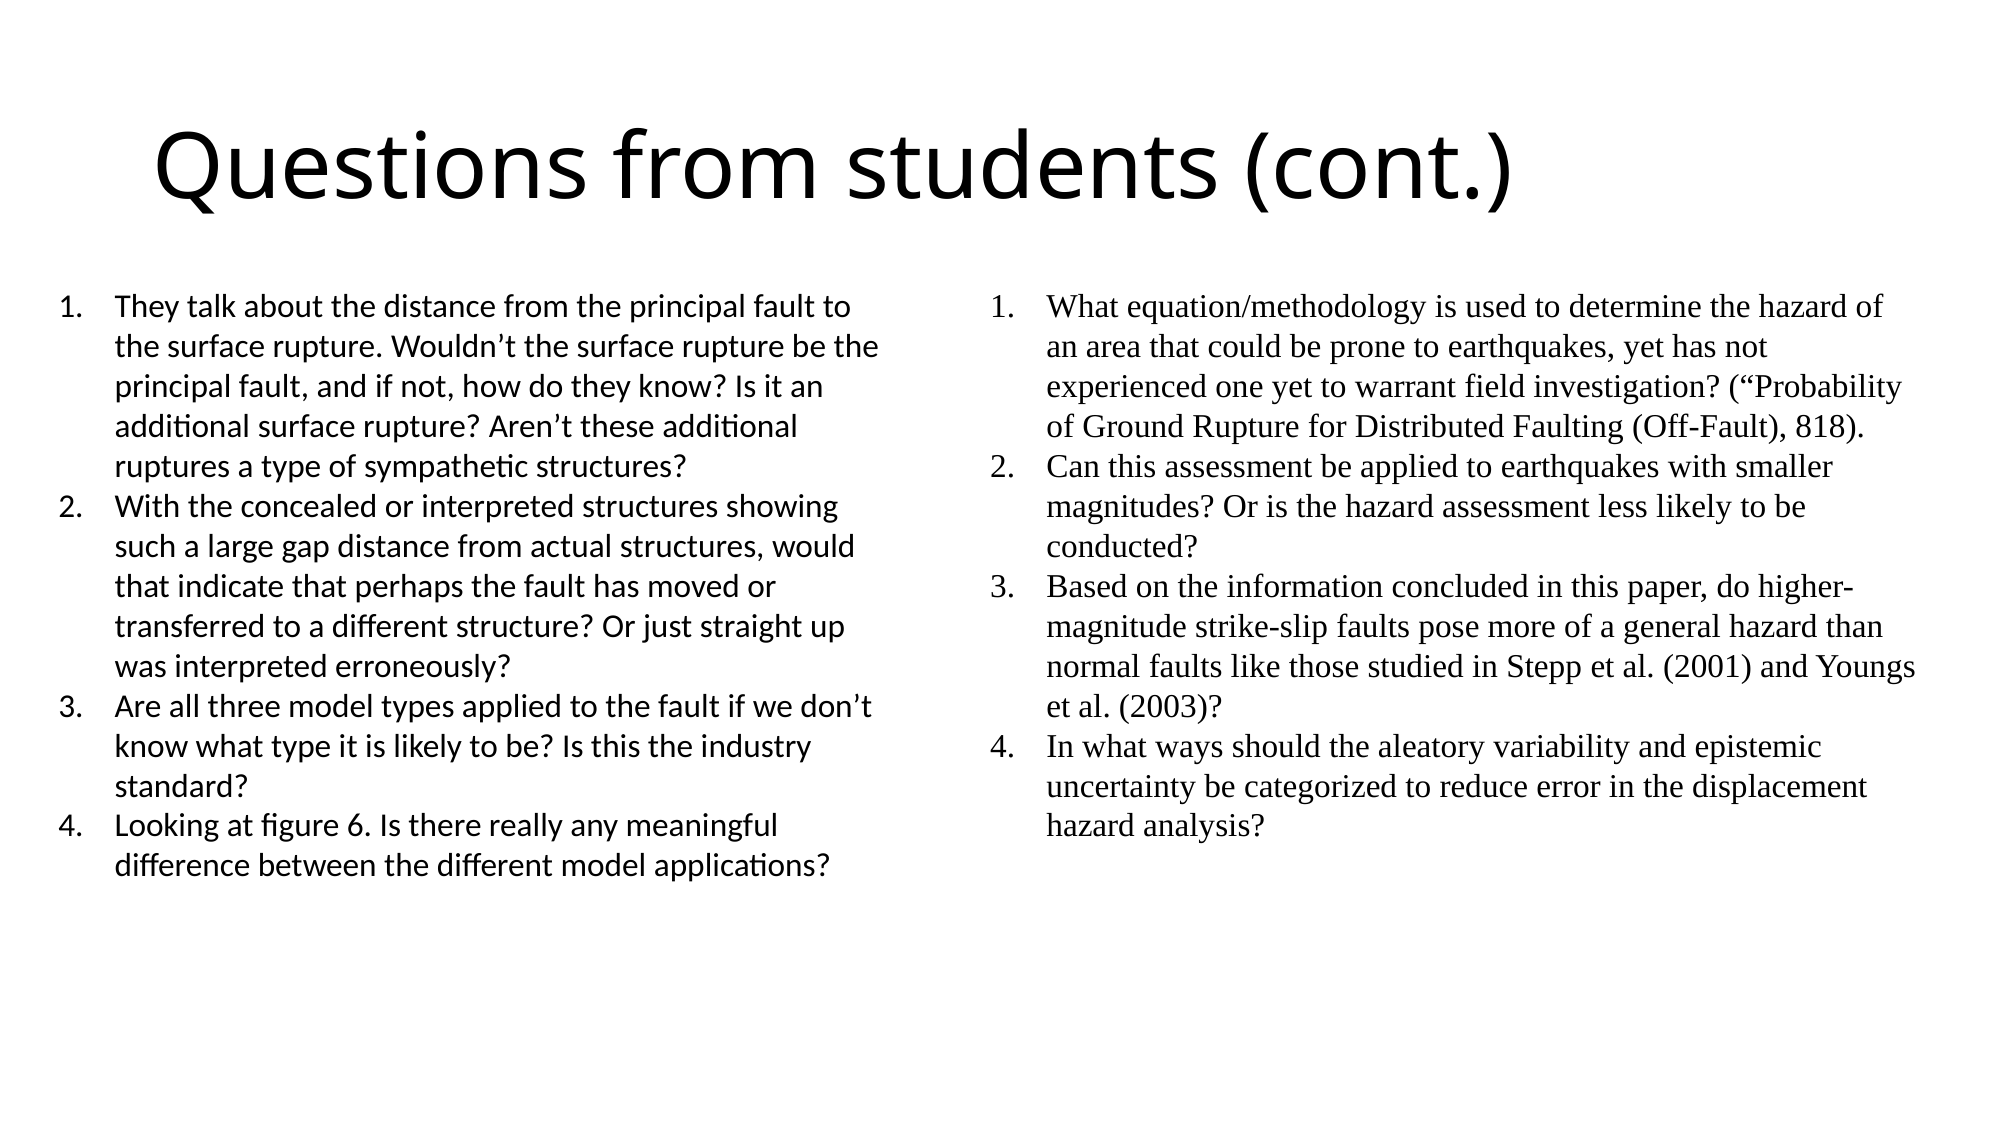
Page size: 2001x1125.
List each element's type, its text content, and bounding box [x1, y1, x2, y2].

title Questions from students (cont.) [137, 59, 1863, 278]
text_box What equation/methodology is used to determine the hazard of an area that could be prone to earthquakes, yet has not experienced one yet to warrant field investigation? (“Probability of Ground Rupture for Distributed Faulting (Off-Fault), 818). Can this assessment be applied to earthquakes with smaller magnitudes? Or is the hazard assessment less likely to be conducted? Based on the information concluded in this paper, do higher-magnitude strike-slip faults pose more of a general hazard than normal faults like those studied in Stepp et al. (2001) and Youngs et al. (2003)? In what ways should the aleatory variability and epistemic uncertainty be categorized to reduce error in the displacement hazard analysis? [975, 277, 1937, 851]
text_box They talk about the distance from the principal fault to the surface rupture. Wouldn’t the surface rupture be the principal fault, and if not, how do they know? Is it an additional surface rupture? Aren’t these additional ruptures a type of sympathetic structures? With the concealed or interpreted structures showing such a large gap distance from actual structures, would that indicate that perhaps the fault has moved or transferred to a different structure? Or just straight up was interpreted erroneously? Are all three model types applied to the fault if we don’t know what type it is likely to be? Is this the industry standard? Looking at figure 6. Is there really any meaningful difference between the different model applications? [43, 277, 902, 891]
